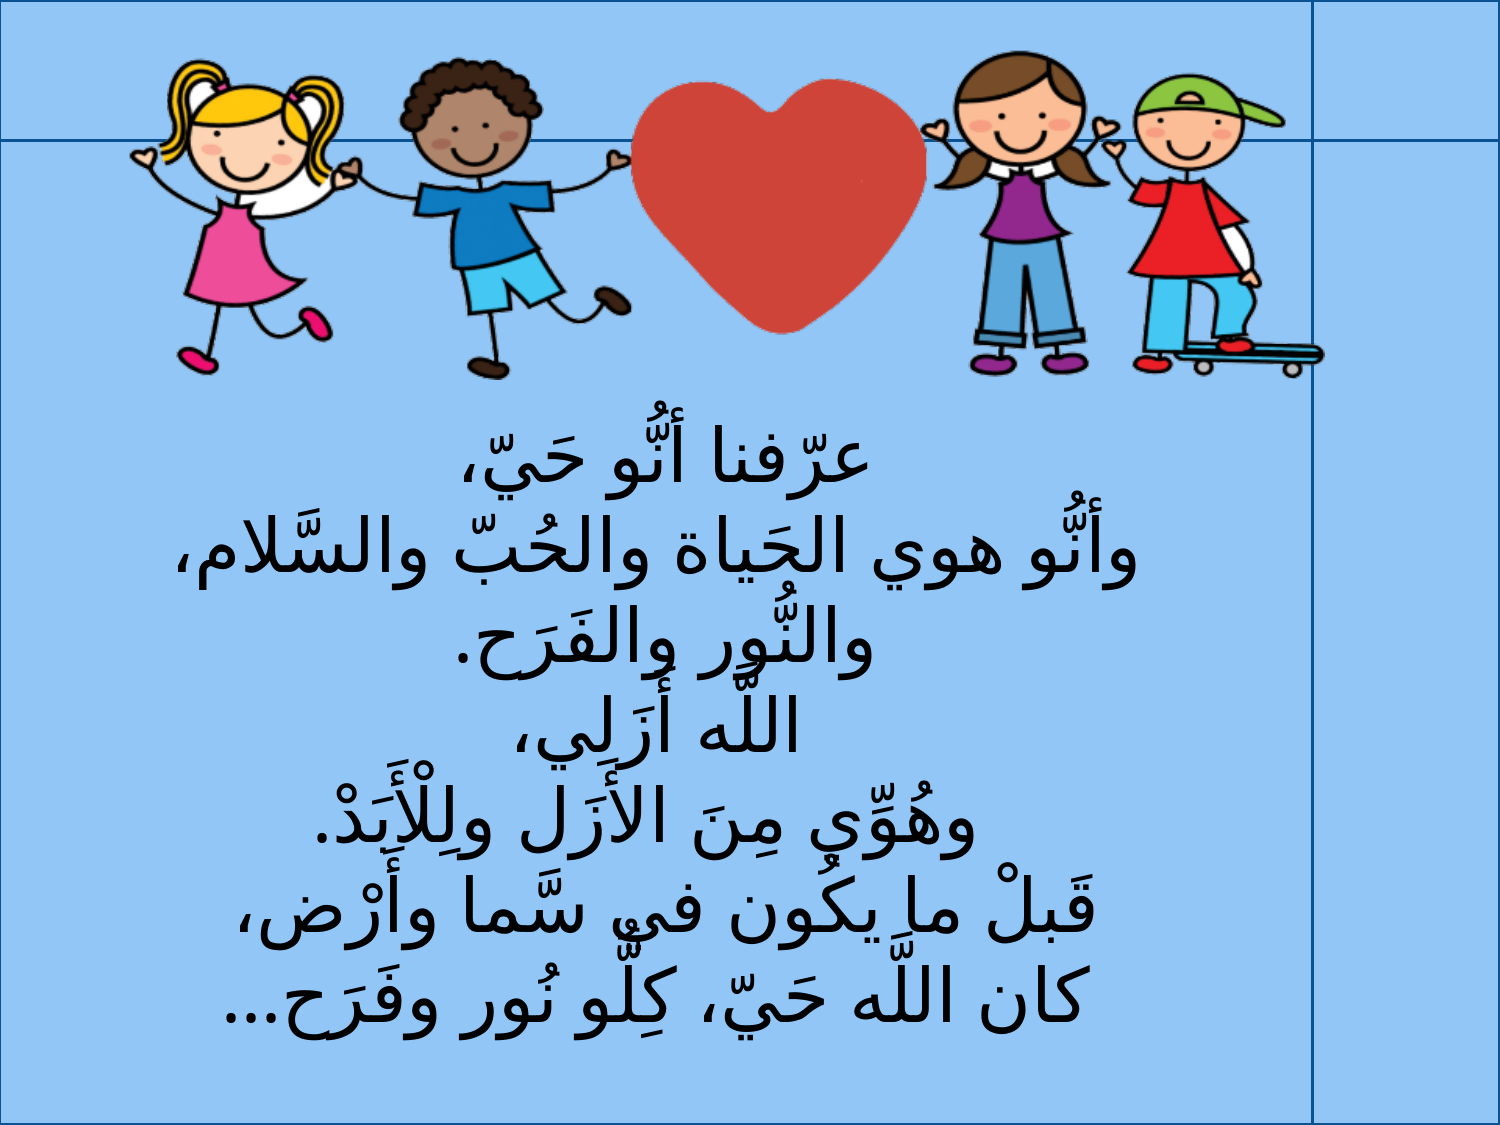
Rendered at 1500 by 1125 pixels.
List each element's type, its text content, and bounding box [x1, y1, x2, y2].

text_box عرّفنا أنُّو حَيّ، وأنُّو هوي الحَياة والحُبّ والسَّلام، والنُّور والفَرَح. اللَّه أَزَلِي، وهُوِّي مِنَ الأزَل ولِلْأَبَدْ. قَبلْ ما يكُون في سَّما وأَرْض، كان اللَّه حَيّ، كِلُّو نُور وفَرَح... [0, 0, 1500, 1125]
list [127, 0, 1326, 381]
